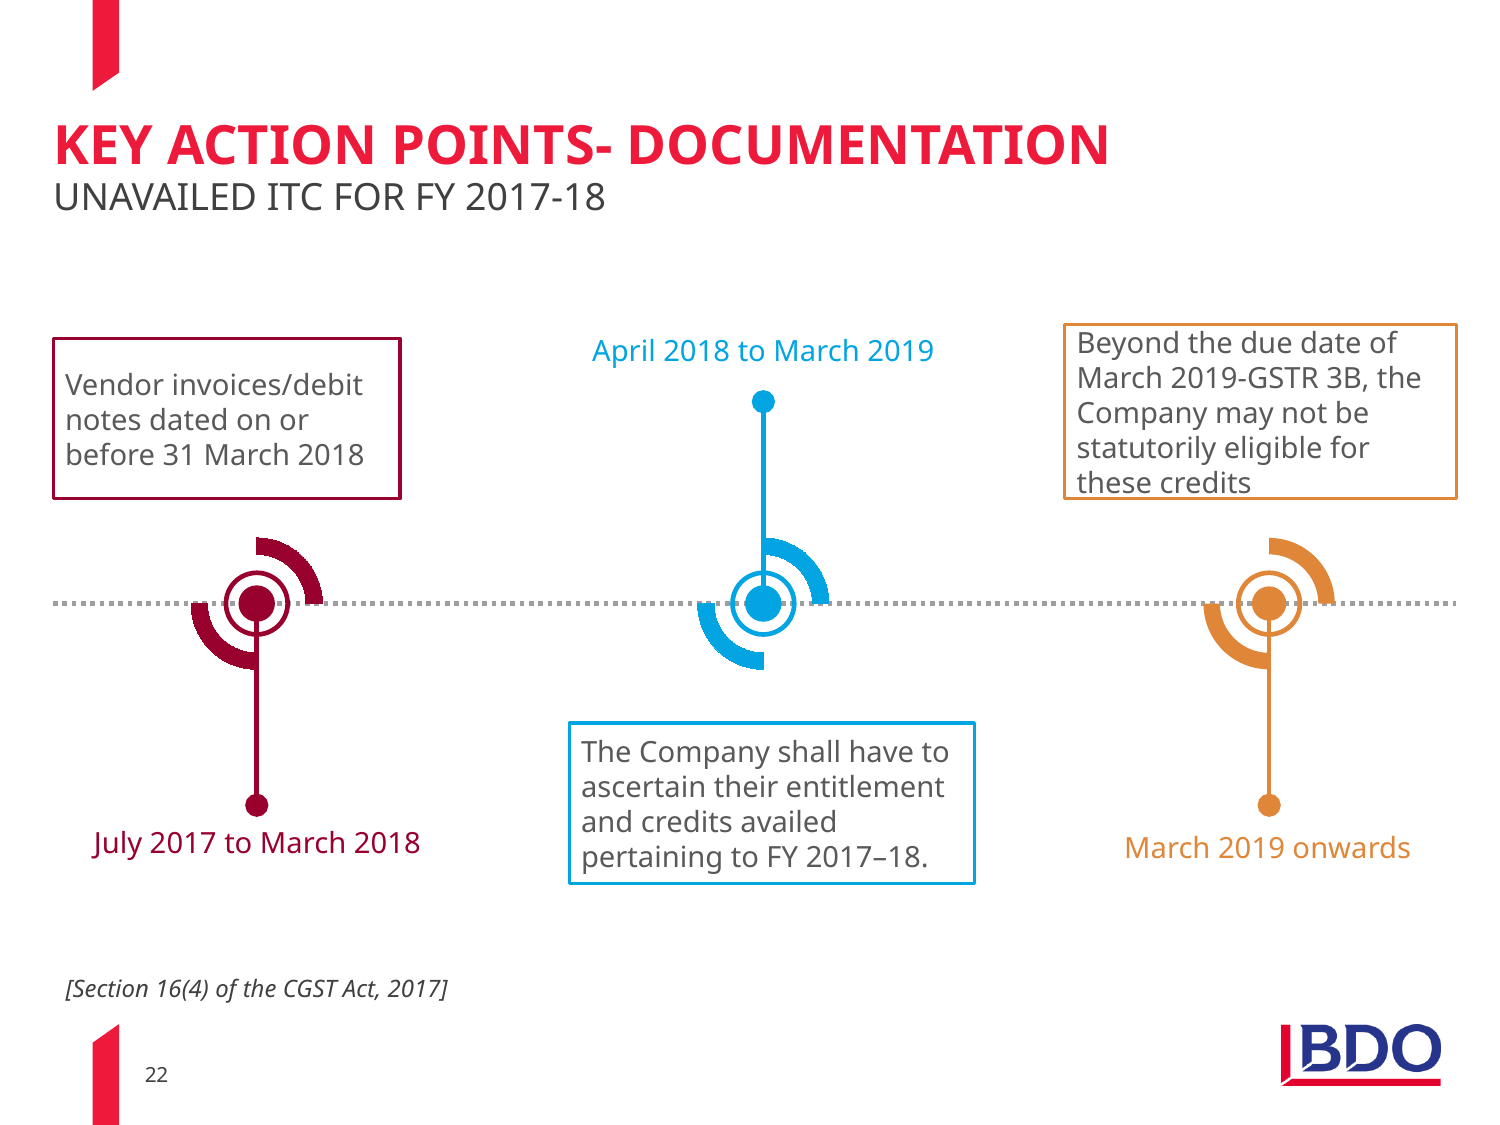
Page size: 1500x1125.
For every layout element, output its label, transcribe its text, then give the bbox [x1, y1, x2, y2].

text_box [190, 537, 323, 670]
text_box Vendor invoices/debit notes dated on or before 31 March 2018 [51, 336, 402, 501]
picture [1281, 1024, 1441, 1086]
text_box Beyond the due date of March 2019-GSTR 3B, the Company may not be statutorily eligible for these credits [1063, 322, 1458, 501]
list UNAVAILED ITC FOR FY 2017-18 [53, 181, 1442, 218]
title Key action points- Documentation [53, 123, 1442, 176]
text_box March 2019 onwards [1109, 822, 1427, 873]
text_box The Company shall have to ascertain their entitlement and credits availed pertaining to FY 2017–18. [567, 721, 976, 886]
text_box July 2017 to March 2018 [79, 817, 436, 867]
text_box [1203, 537, 1335, 670]
text_box April 2018 to March 2019 [577, 325, 950, 375]
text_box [697, 537, 830, 670]
text_box [Section 16(4) of the CGST Act, 2017] [50, 966, 463, 1010]
